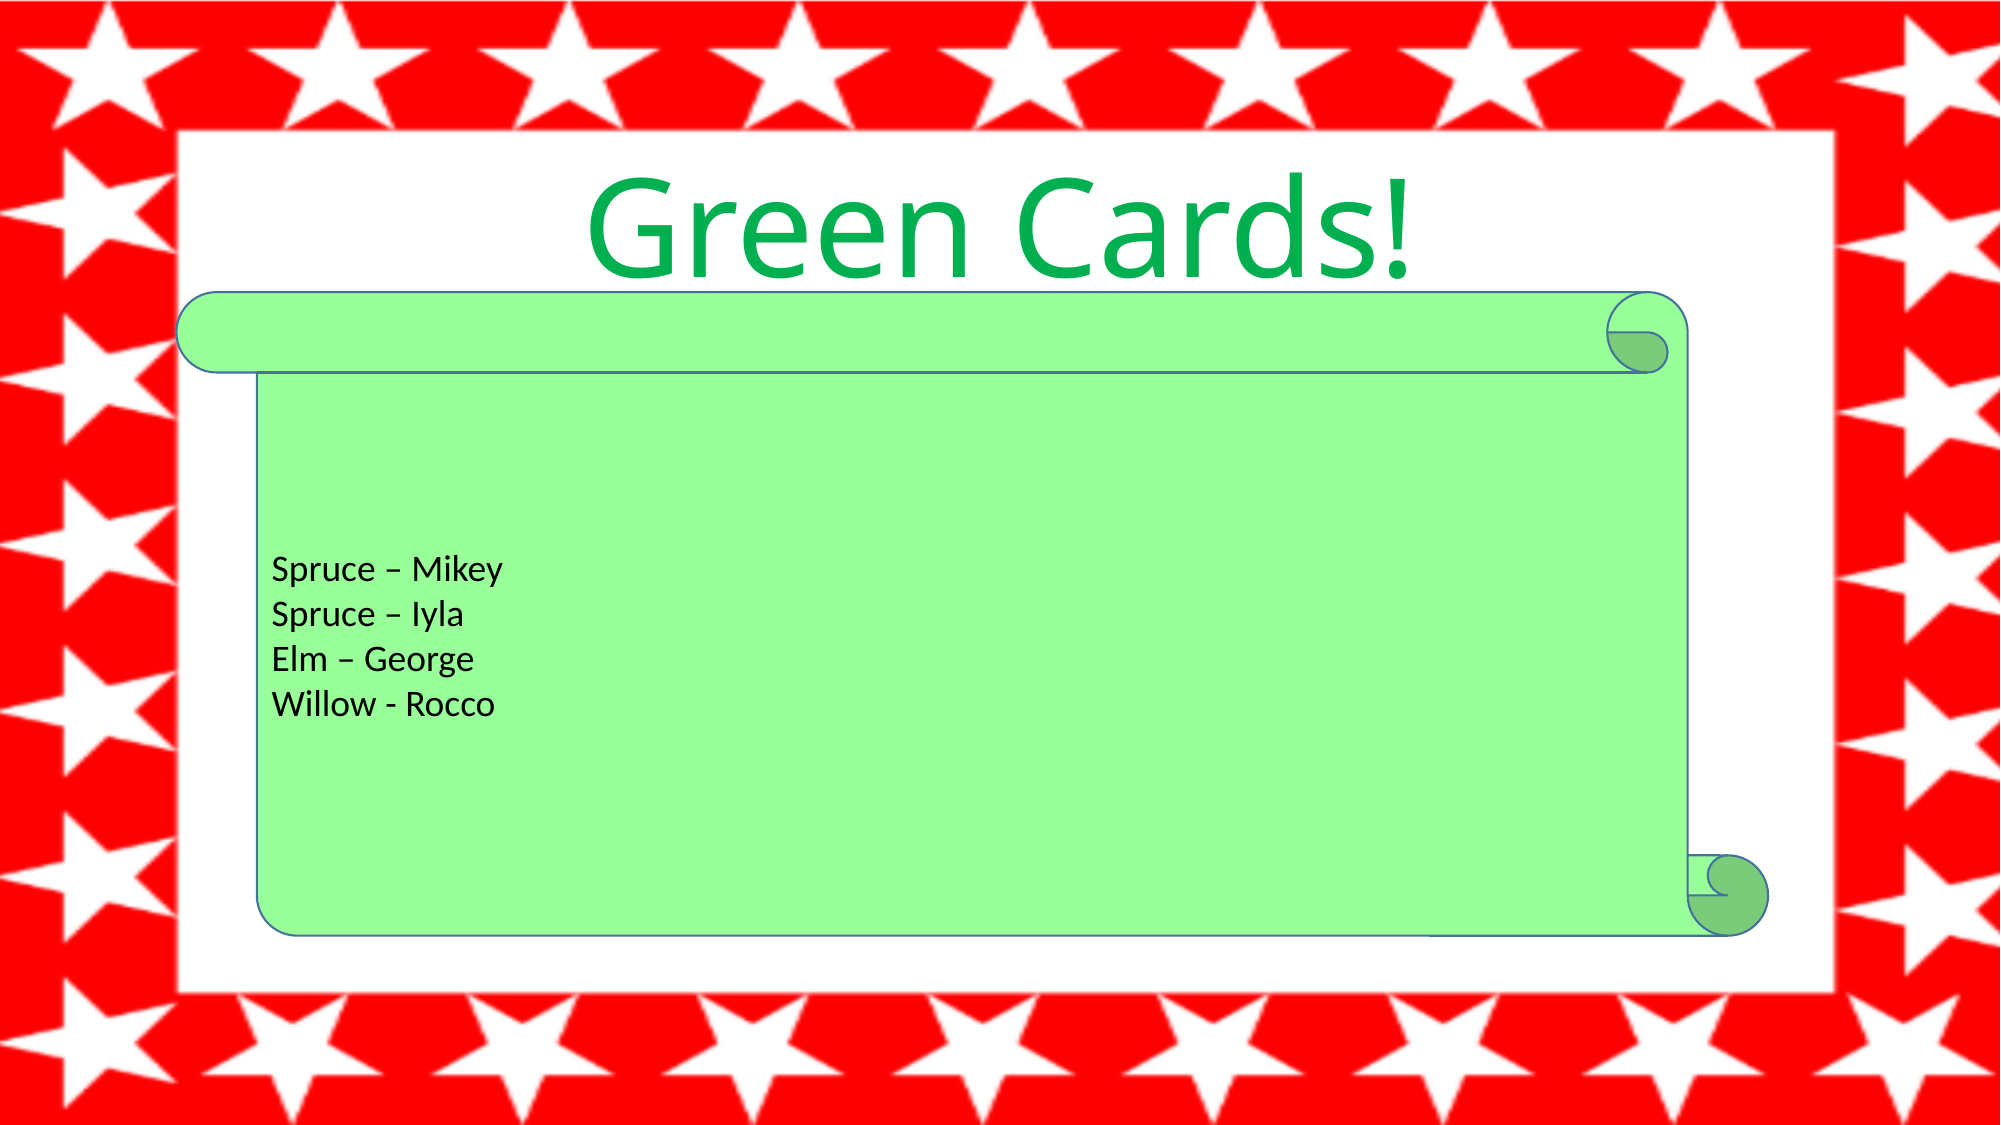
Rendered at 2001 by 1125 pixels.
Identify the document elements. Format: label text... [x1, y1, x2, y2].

text_box Spruce – Mikey Spruce – Iyla Elm – George Willow - Rocco [175, 291, 437, 937]
picture [0, 0, 2000, 1125]
text_box Spruce – Mikey Spruce – Iyla Elm – George Willow - Rocco [1563, 291, 1770, 937]
